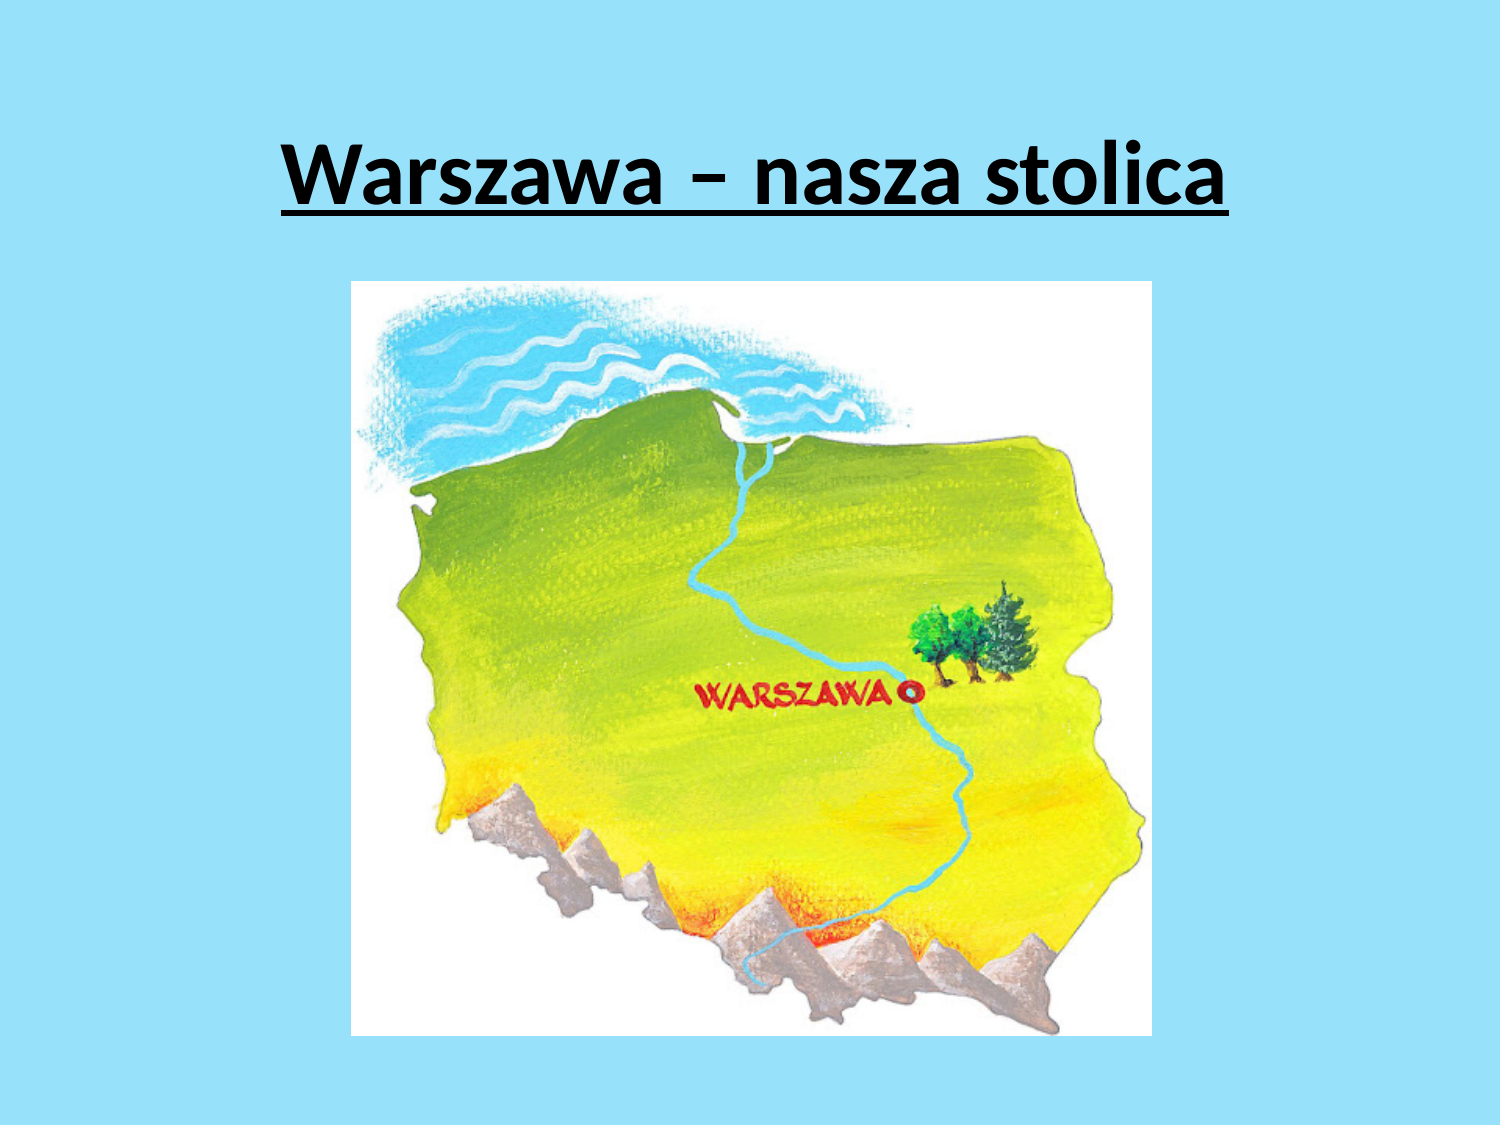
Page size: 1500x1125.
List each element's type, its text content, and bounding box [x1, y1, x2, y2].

title Warszawa – nasza stolica [117, 46, 1393, 288]
picture [351, 280, 1152, 1037]
